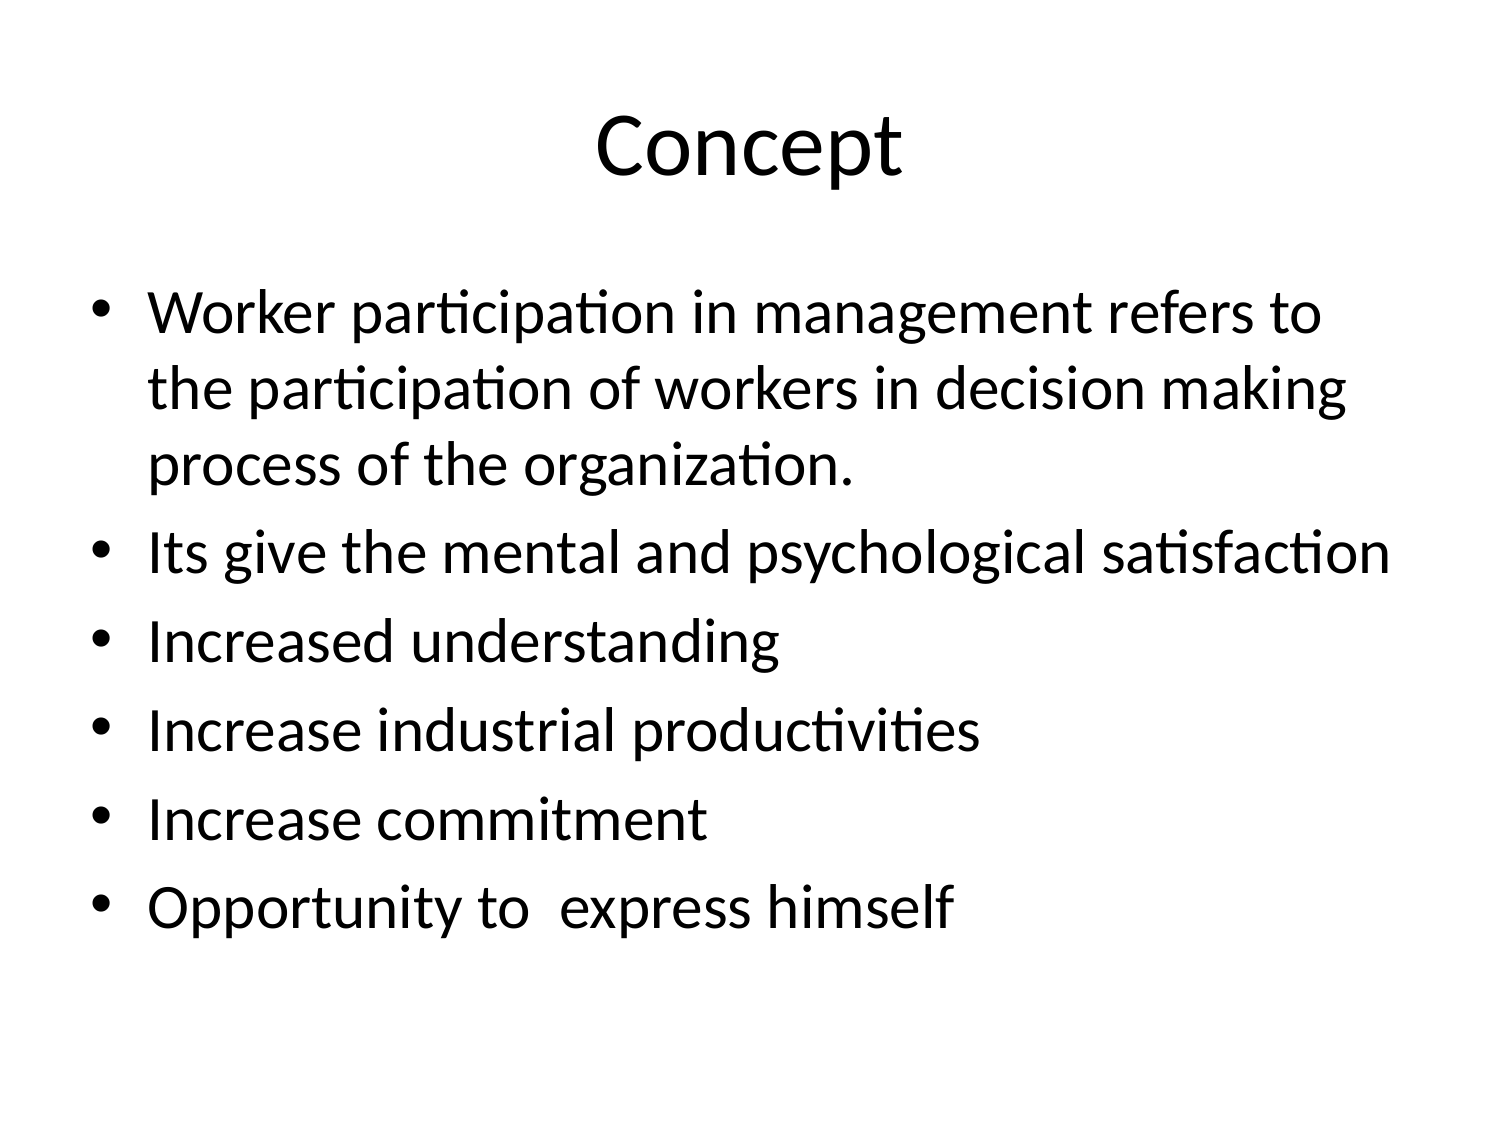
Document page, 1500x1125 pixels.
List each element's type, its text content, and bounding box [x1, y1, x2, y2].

title Concept [75, 45, 1425, 233]
list Worker participation in management refers to the participation of workers in decision making process of the organization. Its give the mental and psychological satisfaction Increased understanding Increase industrial productivities Increase commitment Opportunity to express himself [75, 262, 1425, 1005]
